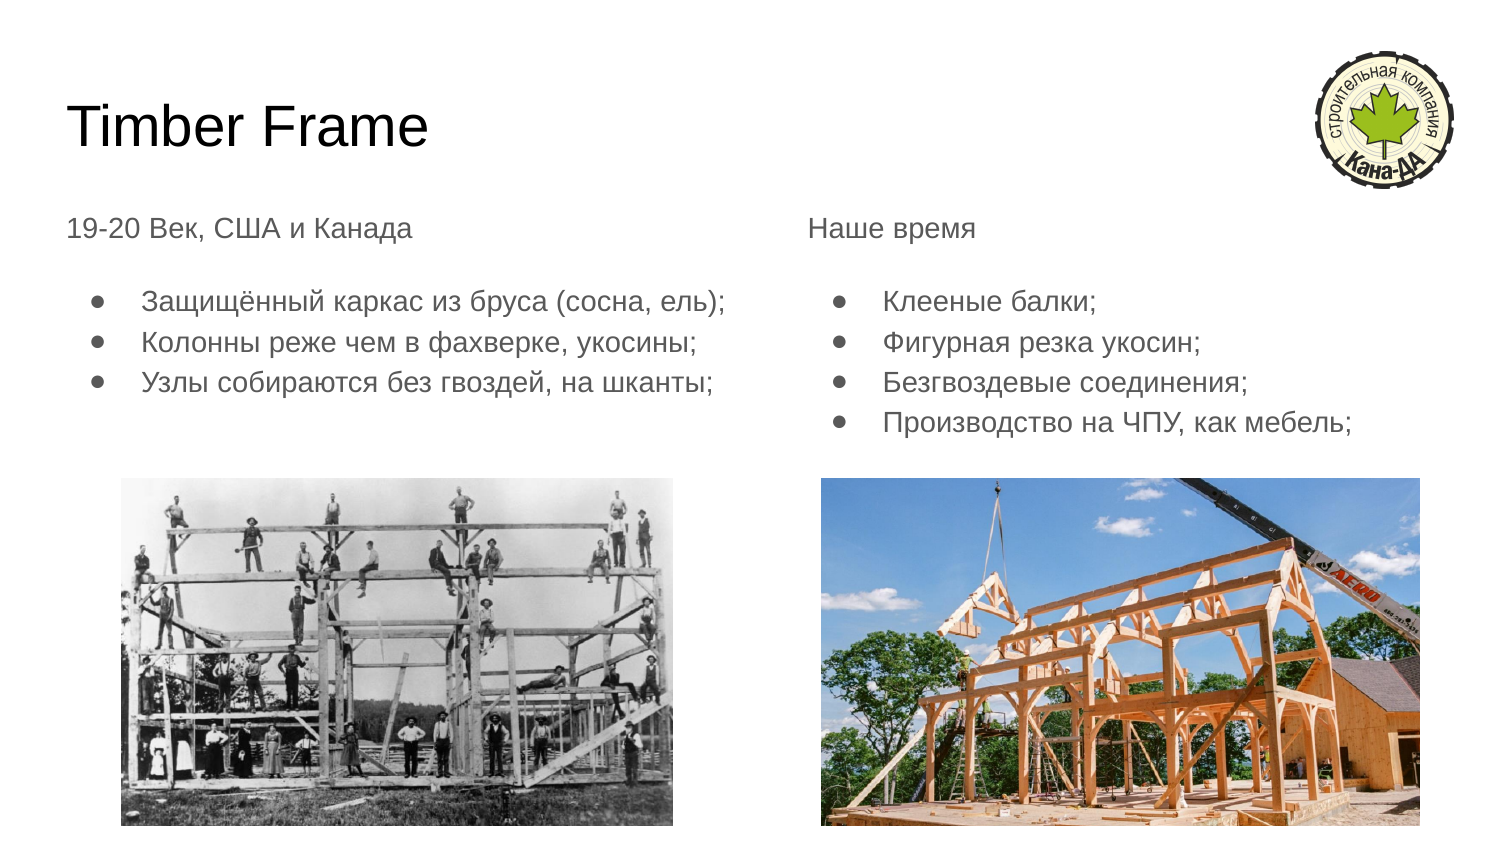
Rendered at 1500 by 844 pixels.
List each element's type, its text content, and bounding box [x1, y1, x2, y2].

picture [821, 478, 1420, 827]
list Наше время Клееные балки; Фигурная резка укосин; Безгвоздевые соединения; Производство на ЧПУ, как мебель; [792, 189, 1449, 750]
picture [1315, 50, 1454, 189]
list 19-20 Век, США и Канада Защищённый каркас из бруса (сосна, ель); Колонны реже чем в фахверке, укосины; Узлы собираются без гвоздей, на шканты; [51, 189, 743, 750]
title Timber Frame [51, 72, 1310, 167]
picture [121, 478, 673, 827]
